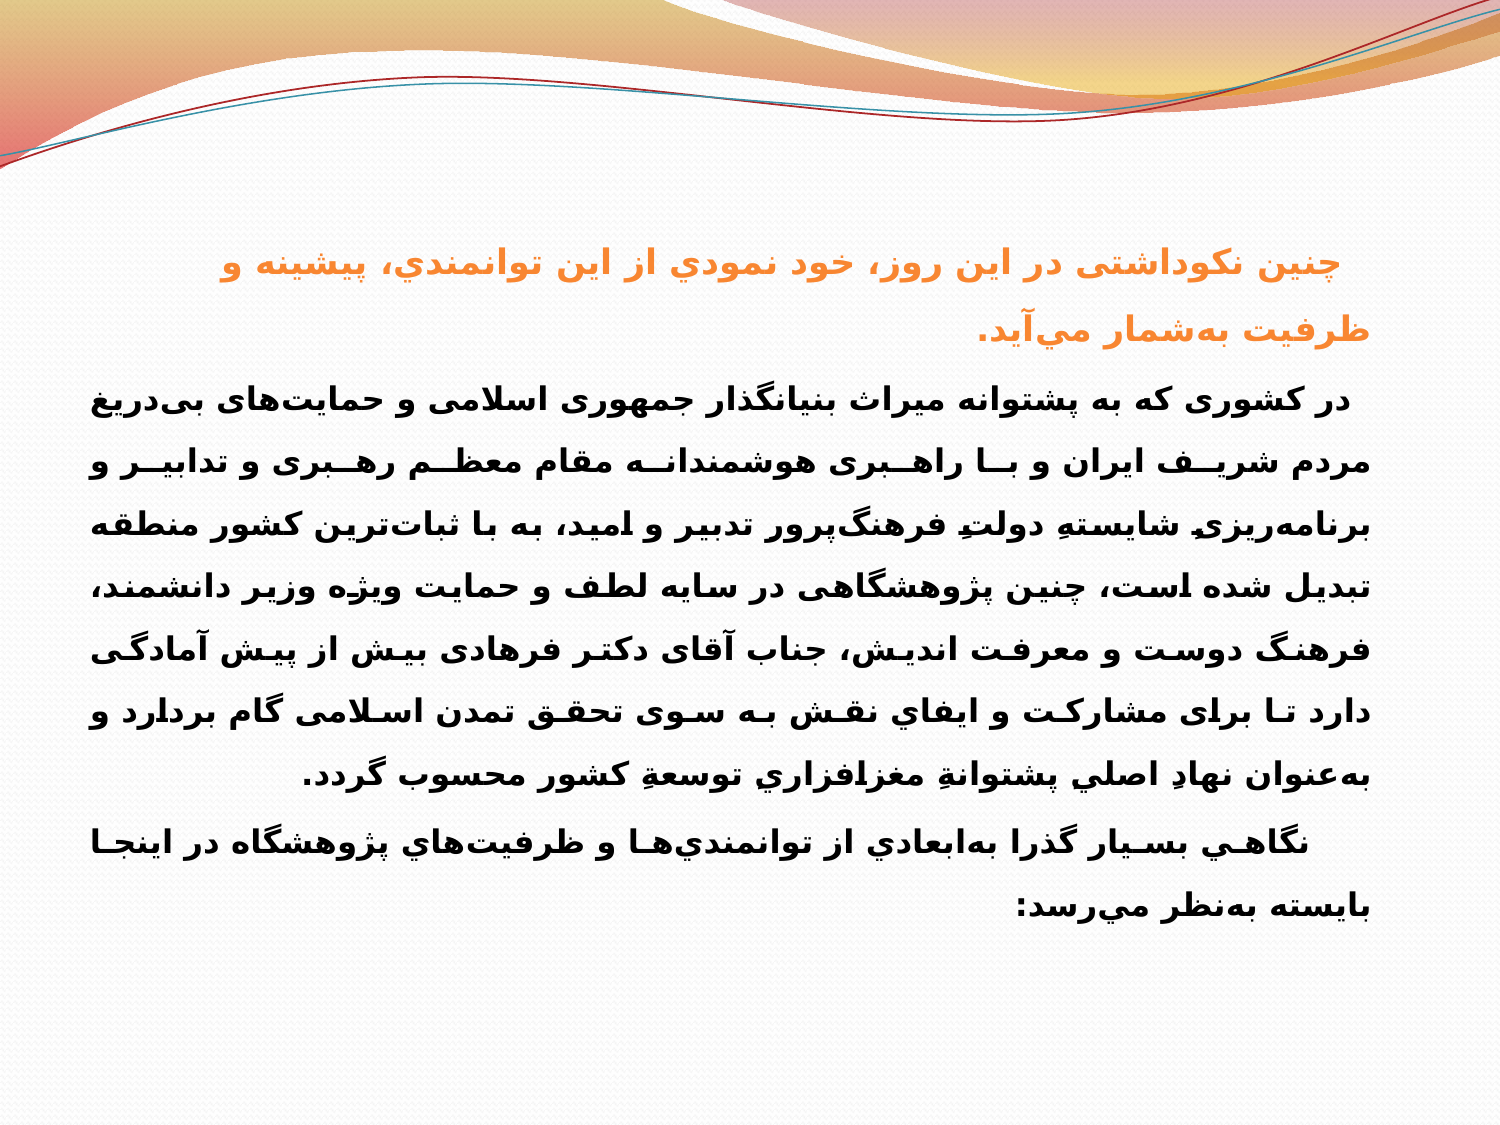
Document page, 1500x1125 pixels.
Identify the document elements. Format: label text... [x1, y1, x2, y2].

list چنين نکوداشتی در این روز، خود نمودي از اين توانمندي، پيشينه و ظرفيت به‌شمار مي‌آيد. در کشوری که به پشتوانه میراث بنیانگذار جمهوری اسلامی و حمایت‌های بی‌دریغ مردم شریف ایران و با راهبری هوشمندانه مقام معظم رهبری و تدابیر و برنامه‌ریزیِ شایستهِ دولتِ فرهنگ‌پرورِ تدبیر و امید، به با ثبات‌ترین کشور منطقه تبدیل شده است، چنین پژوهشگاهی در سایه لطف و حمایت ویژه وزیر دانشمند، فرهنگ دوست و معرفت اندیش، جناب آقای دکتر فرهادی بیش از پیش آمادگی دارد تا برای مشارکت و ايفاي نقش به سوی تحقق تمدن اسلامی گام بردارد و به‌عنوان نهادِ اصليِ پشتوانةِ مغزافزاريِ توسعةِ كشور محسوب گردد. نگاهي بسيار گذرا به‌ابعادي از توانمندي‌ها و ظرفيت‌هاي پژوهشگاه در اينجا بايسته به‌نظر مي‌رسد: [75, 206, 1425, 950]
